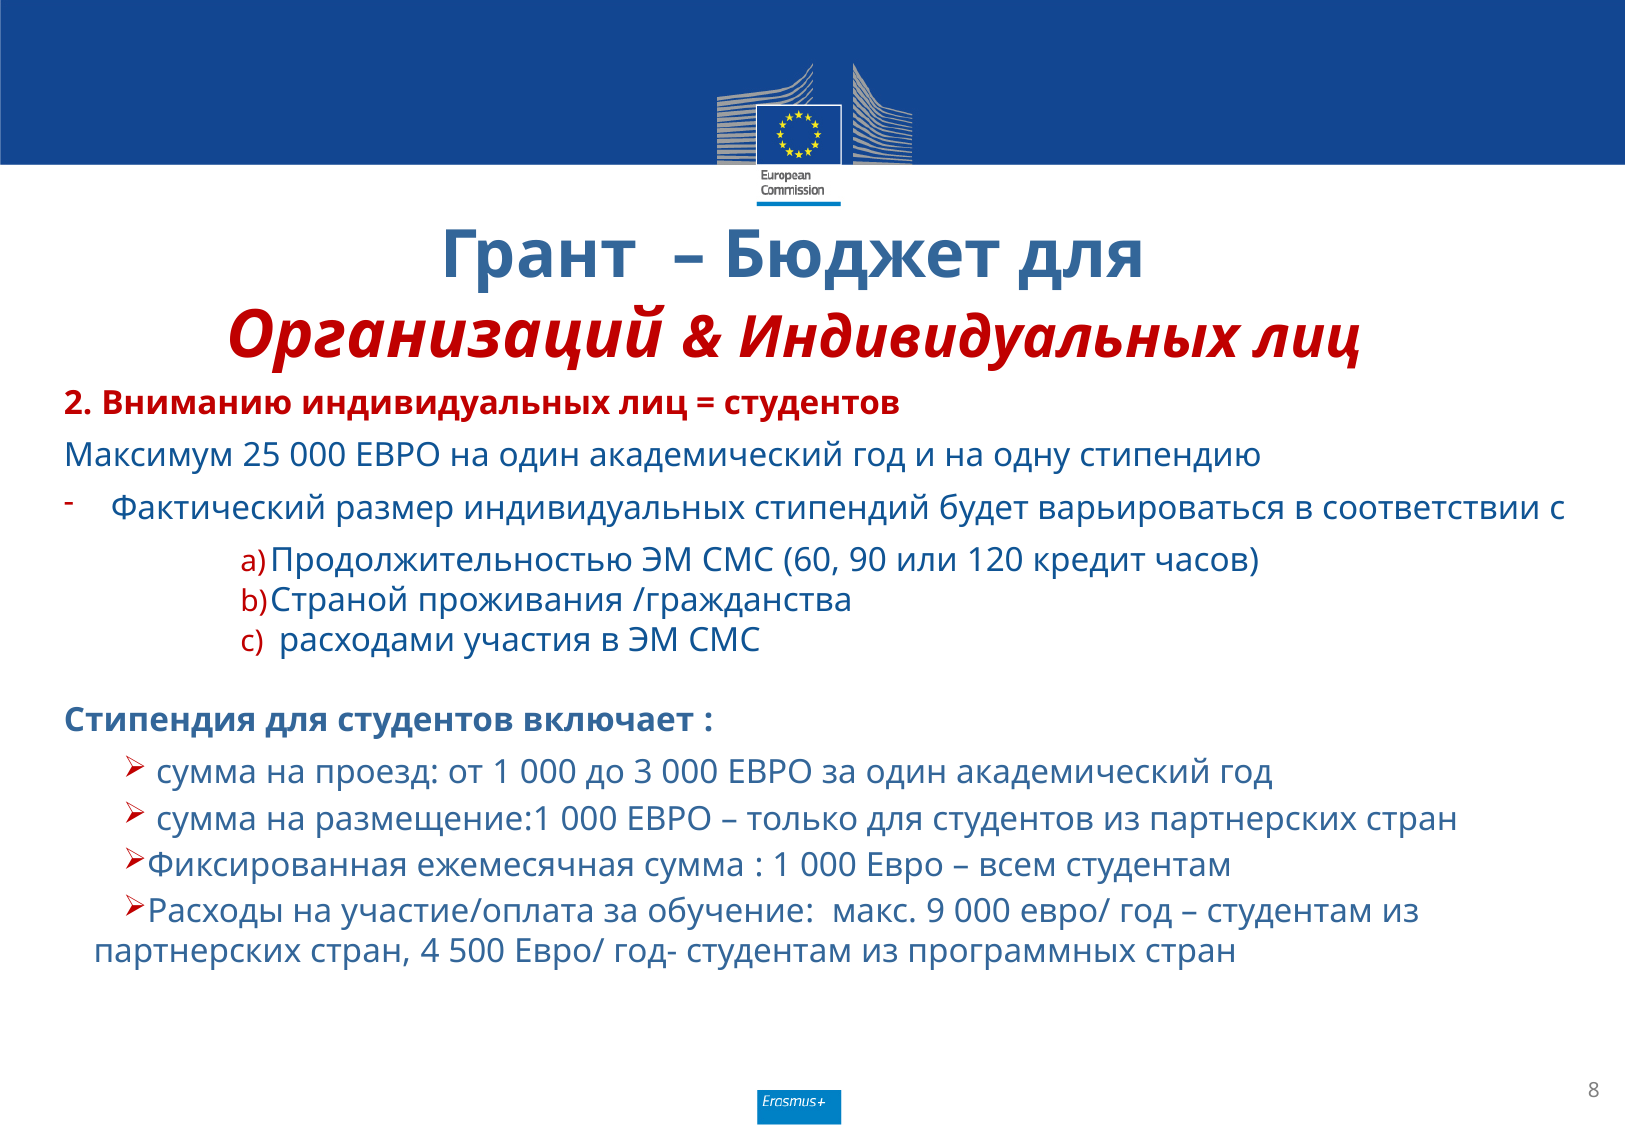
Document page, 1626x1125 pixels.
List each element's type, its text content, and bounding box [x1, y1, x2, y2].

slide_number 8 [1562, 1069, 1625, 1125]
list 2. Вниманию индивидуальных лиц = студентов Максимум 25 000 ЕВРО на один академический год и на одну стипендию Фактический размер индивидуальных стипендий будет варьироваться в соответствии с Продолжительностью ЭМ СМС (60, 90 или 120 кредит часов) Страной проживания /гражданства расходами участия в ЭМ СМС Стипендия для студентов включает : сумма на проезд: от 1 000 до 3 000 ЕВРО за один академический год сумма на размещение:1 000 ЕВРО – только для студентов из партнерских стран Фиксированная ежемесячная сумма : 1 000 Евро – всем студентам Расходы на участие/оплата за обучение: макс. 9 000 евро/ год – студентам из партнерских стран, 4 500 Евро/ год- студентам из программных стран [19, 373, 1606, 1047]
picture [0, 0, 1625, 1125]
title Грант – Бюджет для Организаций & Индивидуальных лиц [70, 219, 1533, 362]
